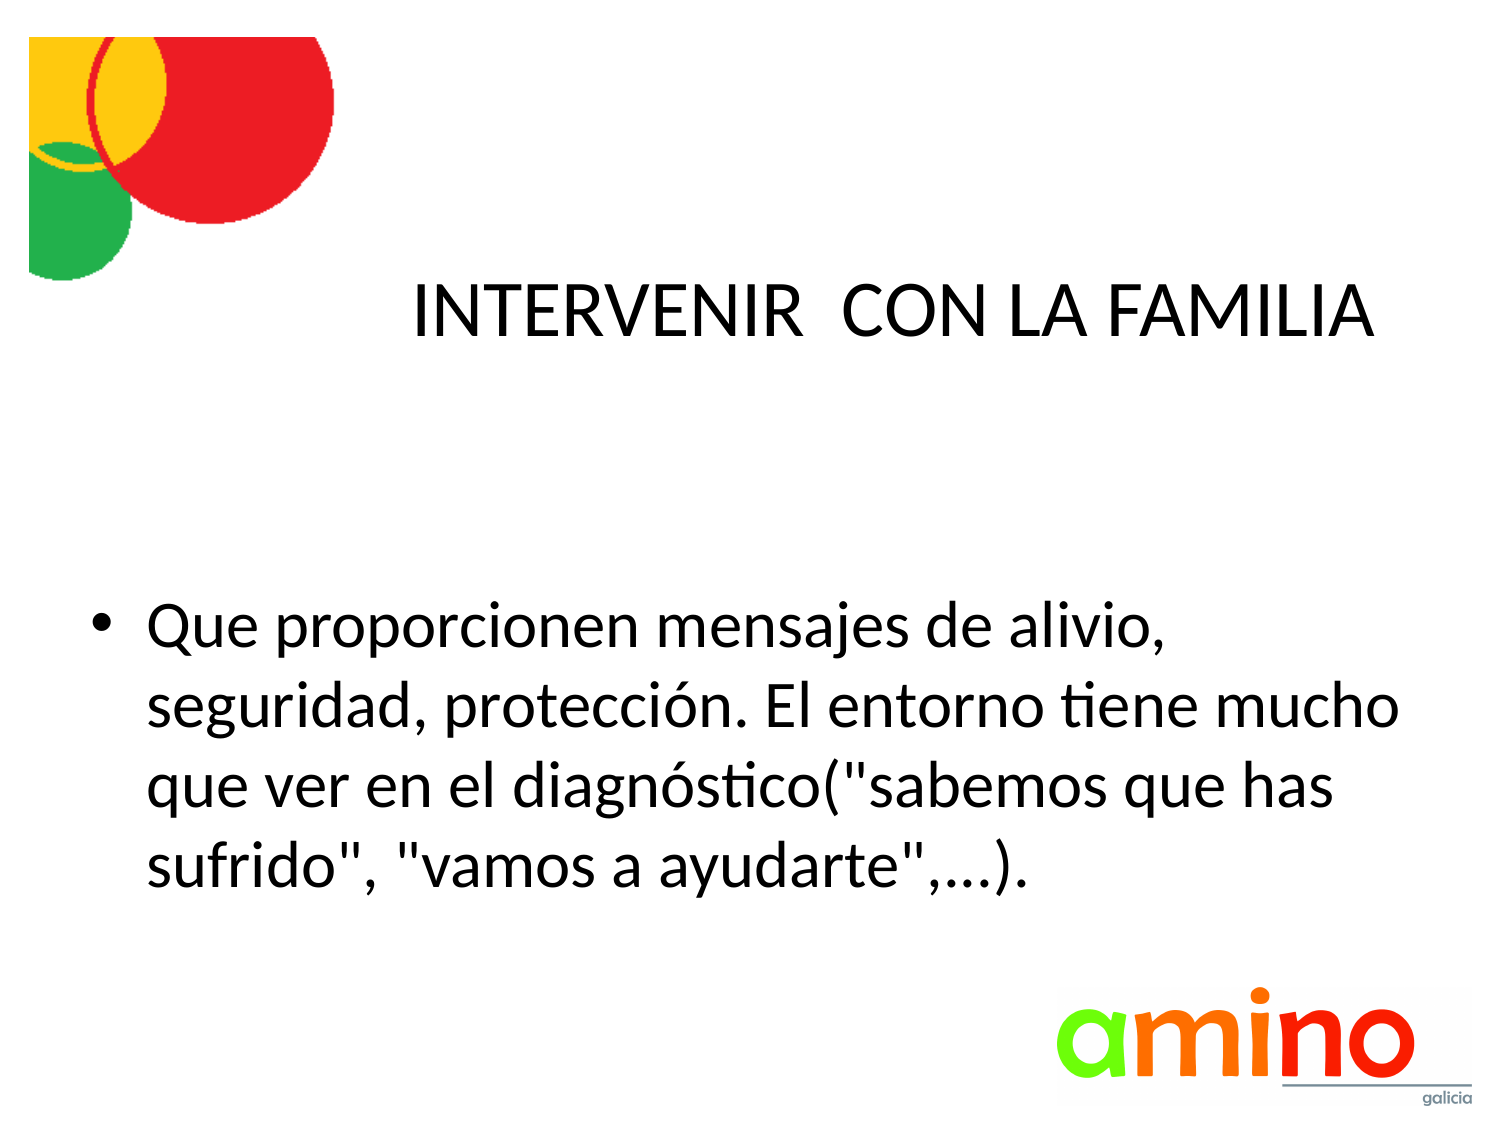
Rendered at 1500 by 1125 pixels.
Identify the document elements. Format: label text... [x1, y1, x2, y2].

title INTERVENIR CON LA FAMILIA [351, 210, 1437, 399]
picture [1056, 987, 1472, 1107]
list Que proporcionen mensajes de alivio, seguridad, protección. El entorno tiene mucho que ver en el diagnóstico("sabemos que has sufrido", "vamos a ayudarte",...). [75, 386, 1425, 1005]
picture [29, 37, 343, 287]
